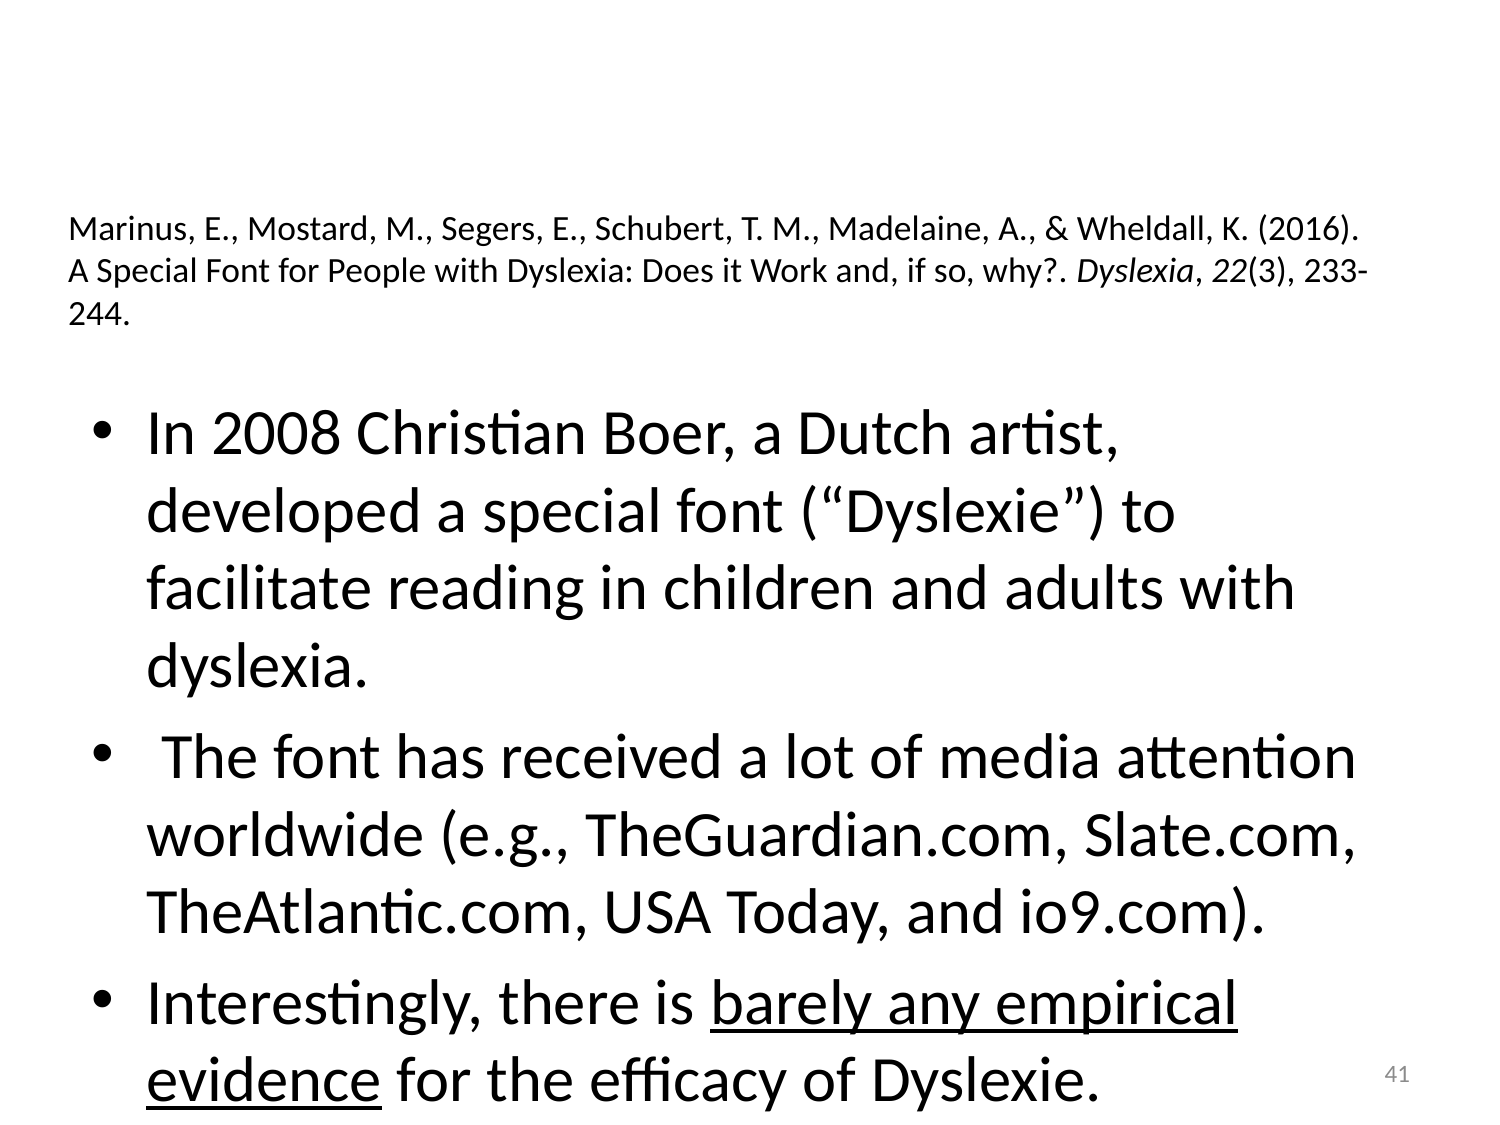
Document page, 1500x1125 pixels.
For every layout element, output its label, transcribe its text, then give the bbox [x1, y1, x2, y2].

title Marinus, E., Mostard, M., Segers, E., Schubert, T. M., Madelaine, A., & Wheldall, K. (2016). A Special Font for People with Dyslexia: Does it Work and, if so, why?. Dyslexia, 22(3), 233-244. [53, 196, 1404, 384]
list In 2008 Christian Boer, a Dutch artist, developed a special font (“Dyslexie”) to facilitate reading in children and adults with dyslexia. The font has received a lot of media attention worldwide (e.g., TheGuardian.com, Slate.com, TheAtlantic.com, USA Today, and io9.com). Interestingly, there is barely any empirical evidence for the efficacy of Dyslexie. [76, 382, 1427, 1125]
slide_number 41 [1074, 1042, 1425, 1103]
